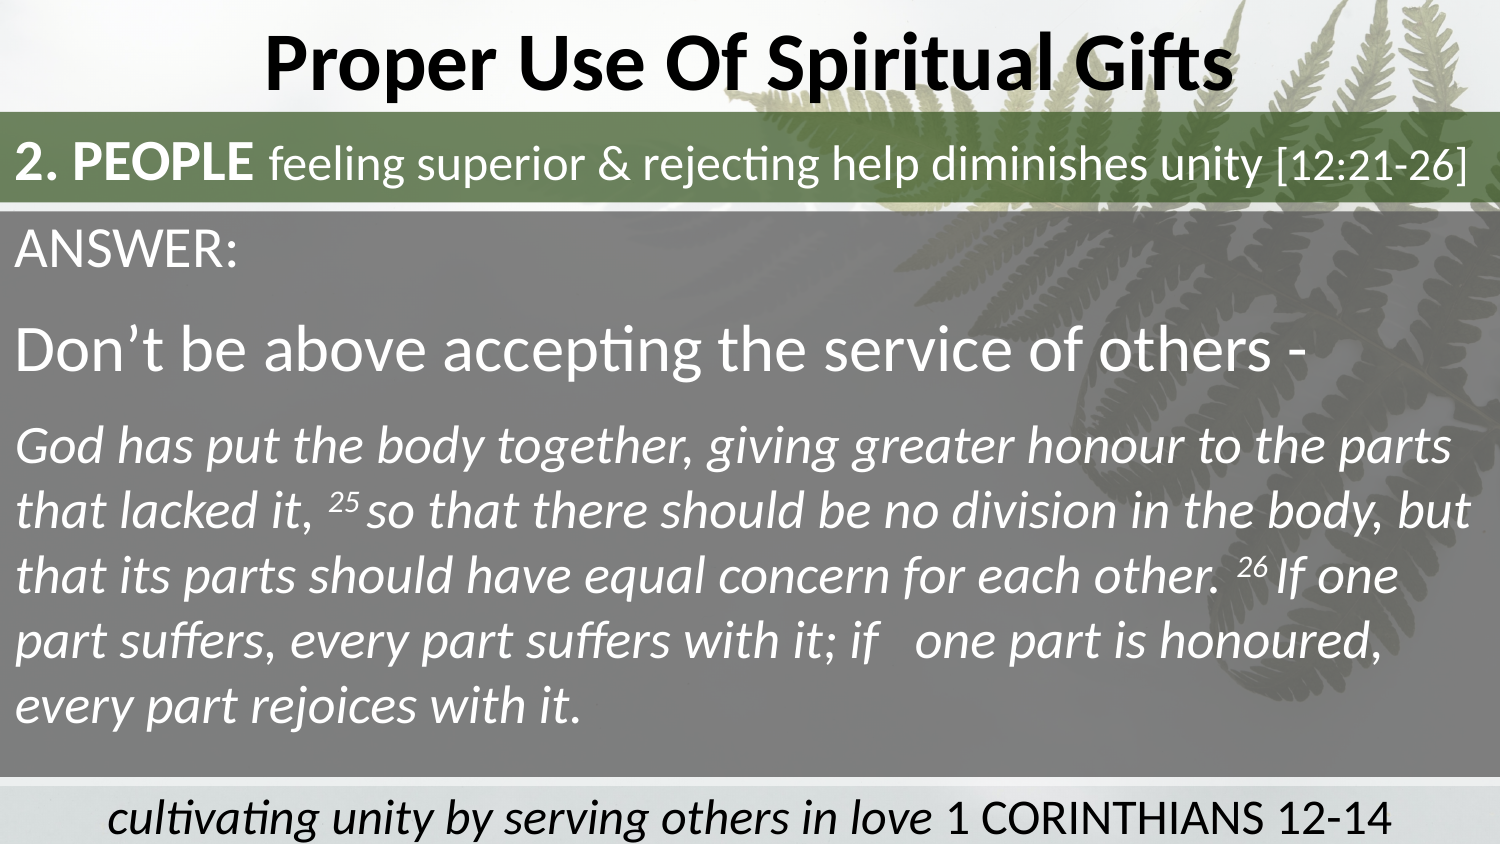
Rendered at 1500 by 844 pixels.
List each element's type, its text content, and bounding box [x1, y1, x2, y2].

text_box [0, 778, 1500, 784]
text_box cultivating unity by serving others in love 1 CORINTHIANS 12-14 [0, 784, 1500, 844]
text_box ANSWER: Don’t be above accepting the service of others - God has put the body together, giving greater honour to the parts that lacked it, 25 so that there should be no division in the body, but that its parts should have equal concern for each other. 26 If one part suffers, every part suffers with it; if one part is honoured, every part rejoices with it. [0, 210, 1500, 778]
text_box 2. PEOPLE feeling superior & rejecting help diminishes unity [12:21-26] [0, 111, 1500, 203]
text_box Proper Use Of Spiritual Gifts [0, 0, 1500, 111]
text_box [0, 203, 1500, 210]
